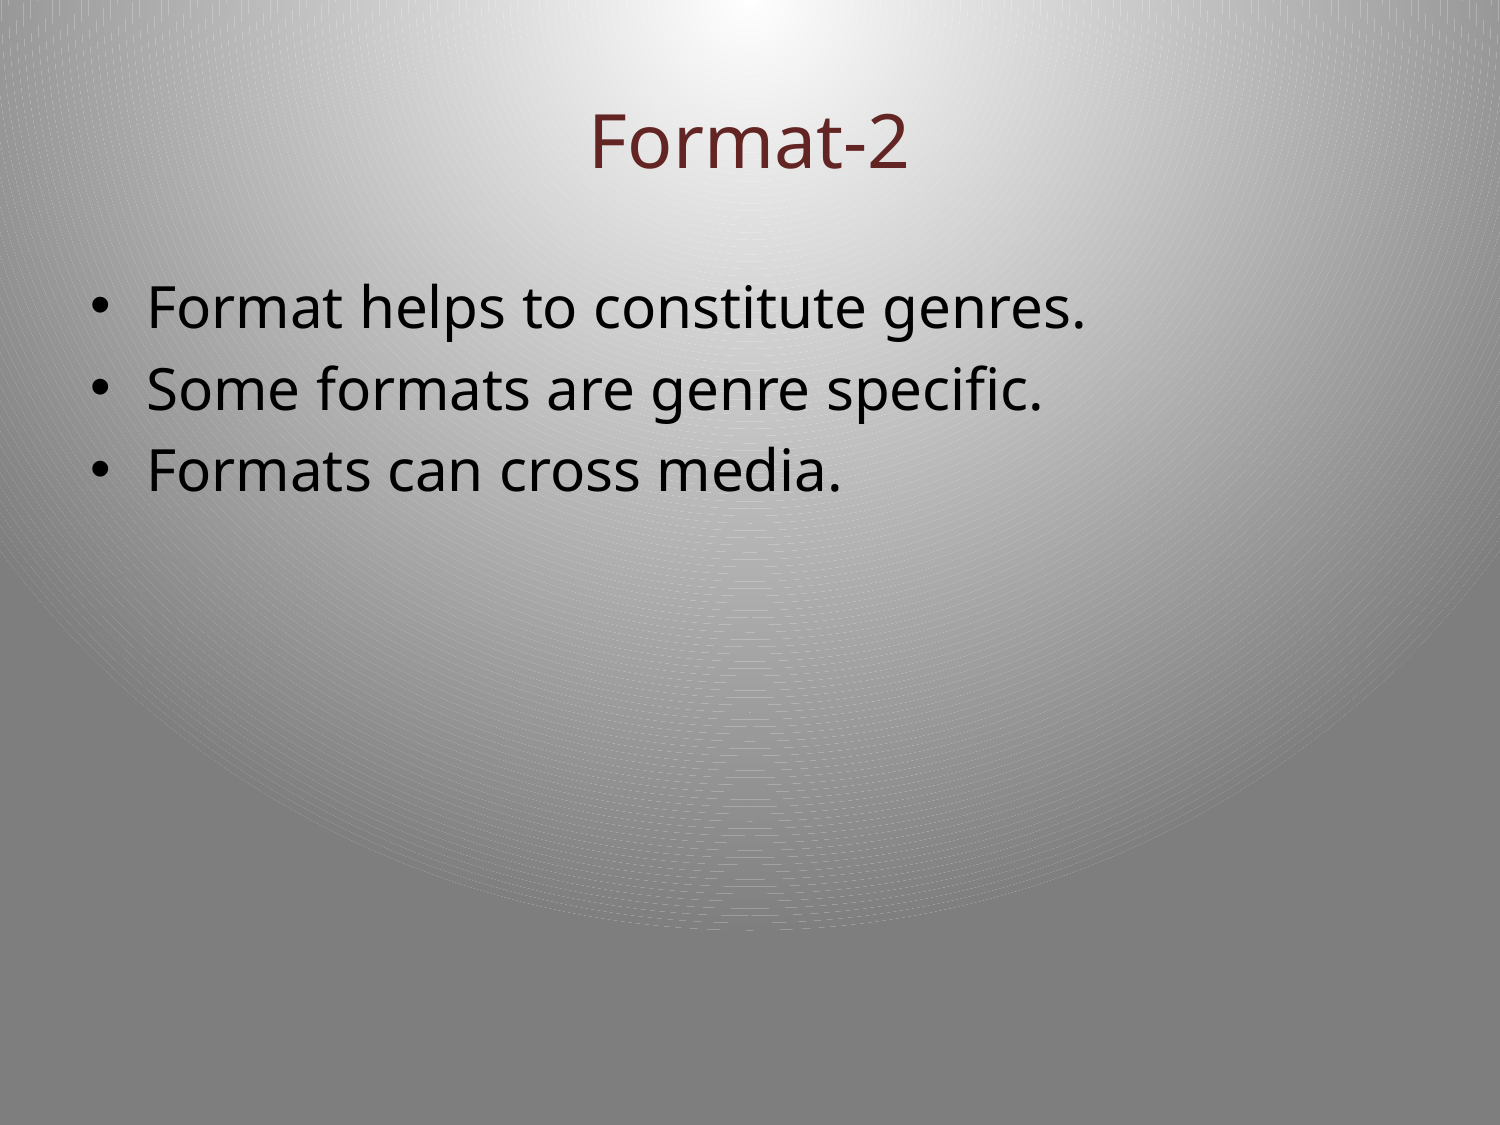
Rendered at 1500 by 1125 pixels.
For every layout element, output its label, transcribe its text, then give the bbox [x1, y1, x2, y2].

title Format-2 [74, 44, 1426, 233]
list Format helps to constitute genres. Some formats are genre specific. Formats can cross media. [74, 262, 1426, 1006]
